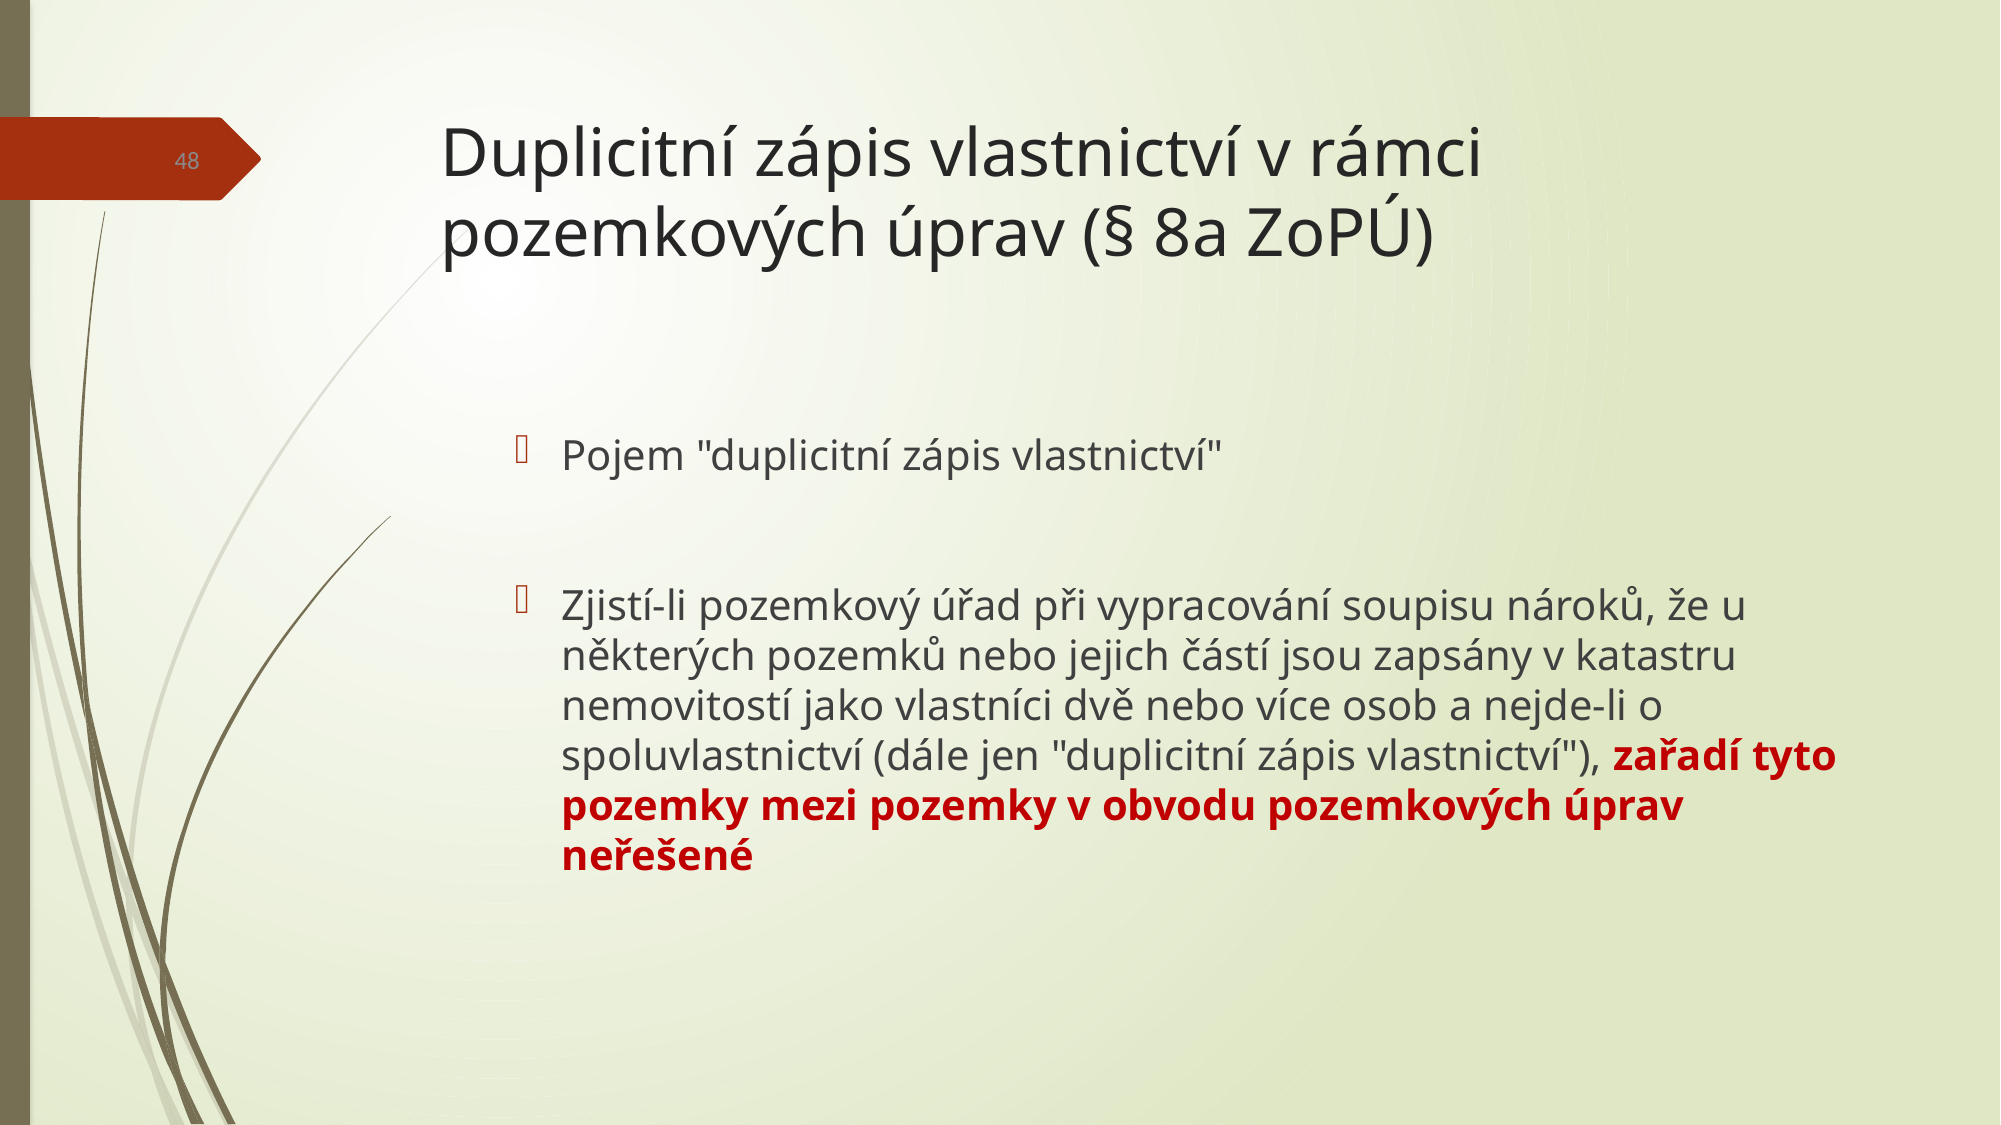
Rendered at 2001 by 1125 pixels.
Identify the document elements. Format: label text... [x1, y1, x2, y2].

list Pojem "duplicitní zápis vlastnictví" Zjistí-li pozemkový úřad při vypracování soupisu nároků, že u některých pozemků nebo jejich částí jsou zapsány v katastru nemovitostí jako vlastníci dvě nebo více osob a nejde-li o spoluvlastnictví (dále jen "duplicitní zápis vlastnictví"), zařadí tyto pozemky mezi pozemky v obvodu pozemkových úprav neřešené [424, 350, 1888, 988]
title Duplicitní zápis vlastnictví v rámci pozemkových úprav (§ 8a ZoPÚ) [425, 102, 1888, 313]
slide_number 48 [87, 129, 216, 190]
